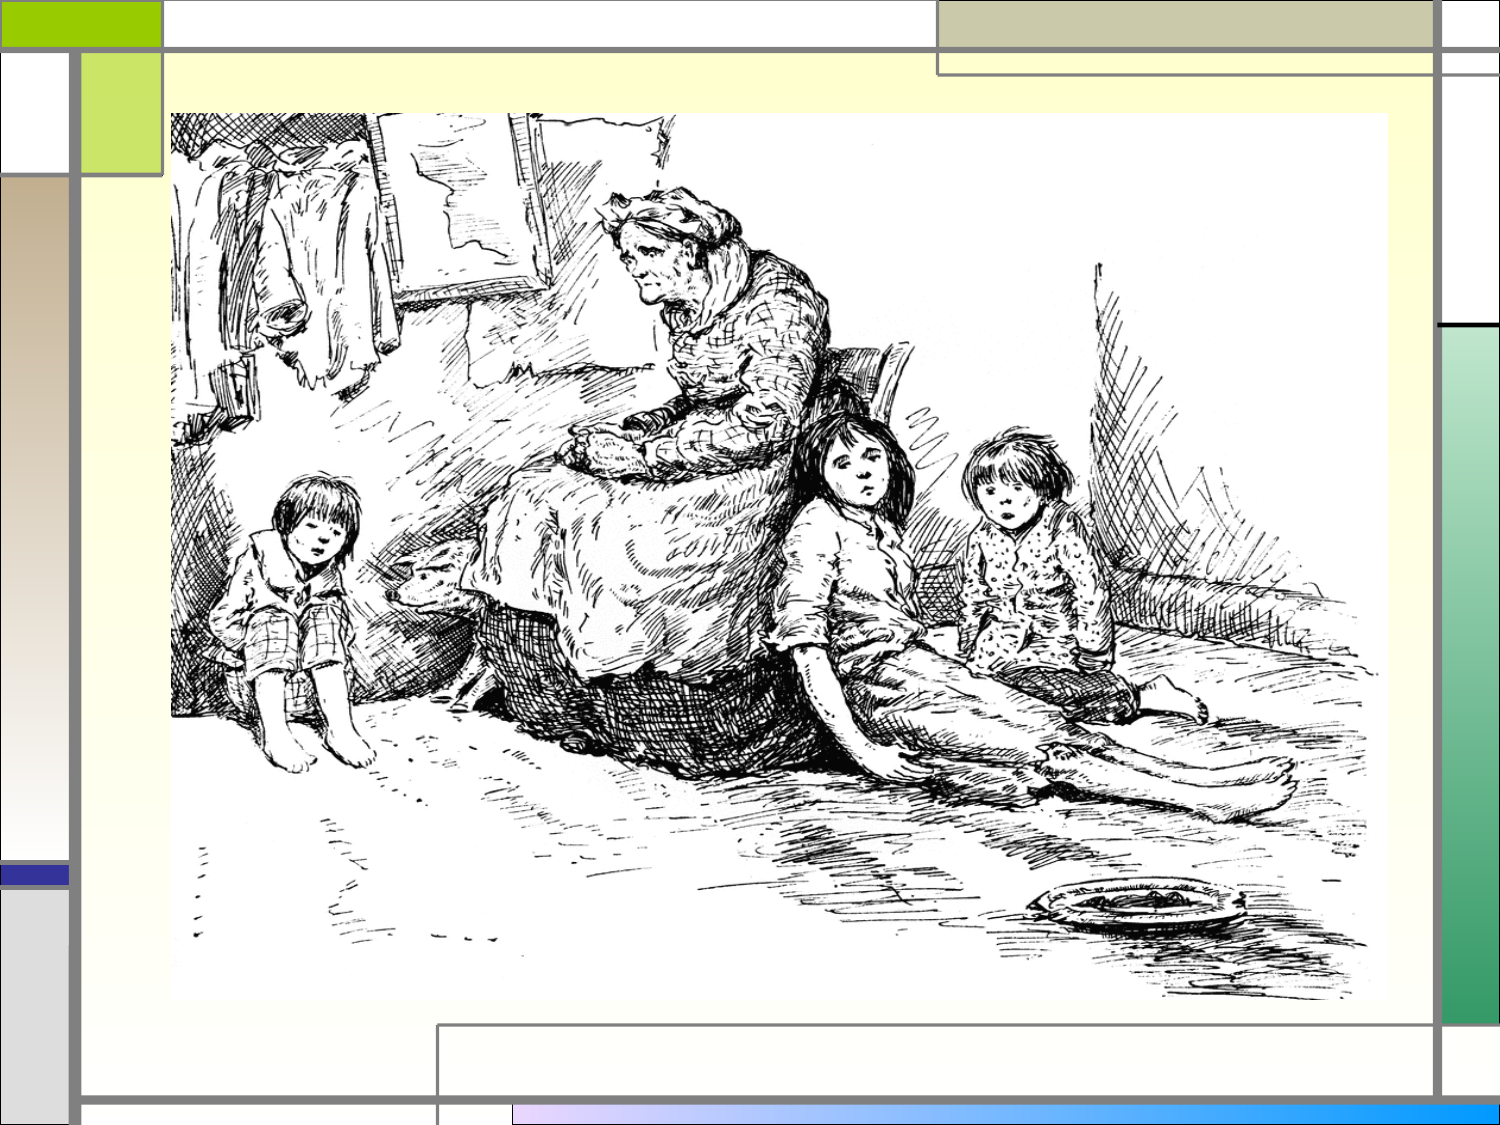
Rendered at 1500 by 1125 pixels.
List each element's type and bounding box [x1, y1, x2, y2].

picture [170, 113, 1389, 1000]
